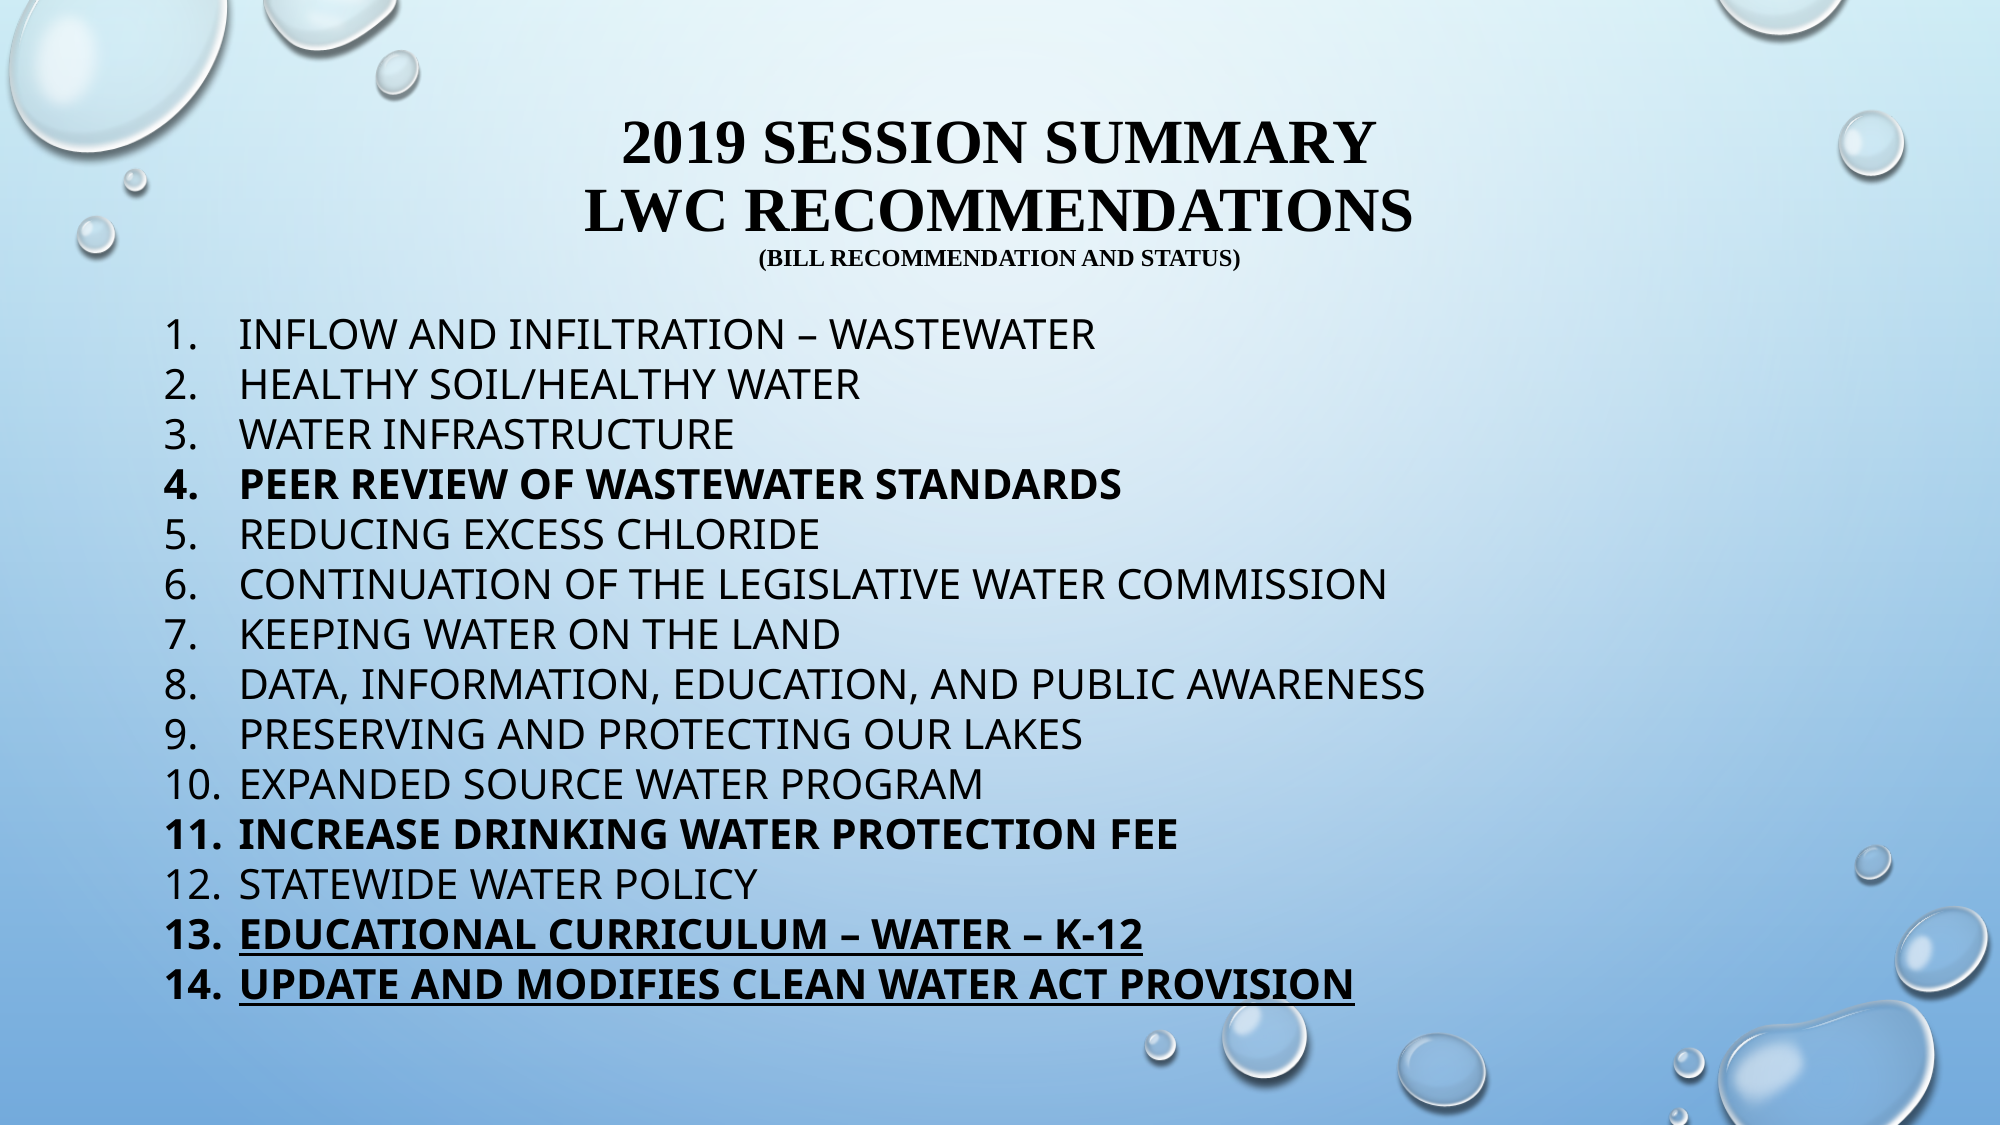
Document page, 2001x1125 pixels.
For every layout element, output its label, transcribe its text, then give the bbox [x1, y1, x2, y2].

list Inflow and infiltration – wastewater Healthy soil/healthy water Water infrastructure Peer review of wastewater standards Reducing excess chloride Continuation of the legislative water commission Keeping water on the land Data, information, education, and public awareness Preserving and protecting our lakes Expanded source water program Increase drinking water protection fee Statewide water policy Educational curriculum – water – k-12 Update and modifies clean water act provision [148, 299, 1849, 1077]
picture [0, 0, 2000, 1125]
title 2019 Session Summary LWC recommendations (Bill recommendation and status) [149, 101, 1851, 279]
